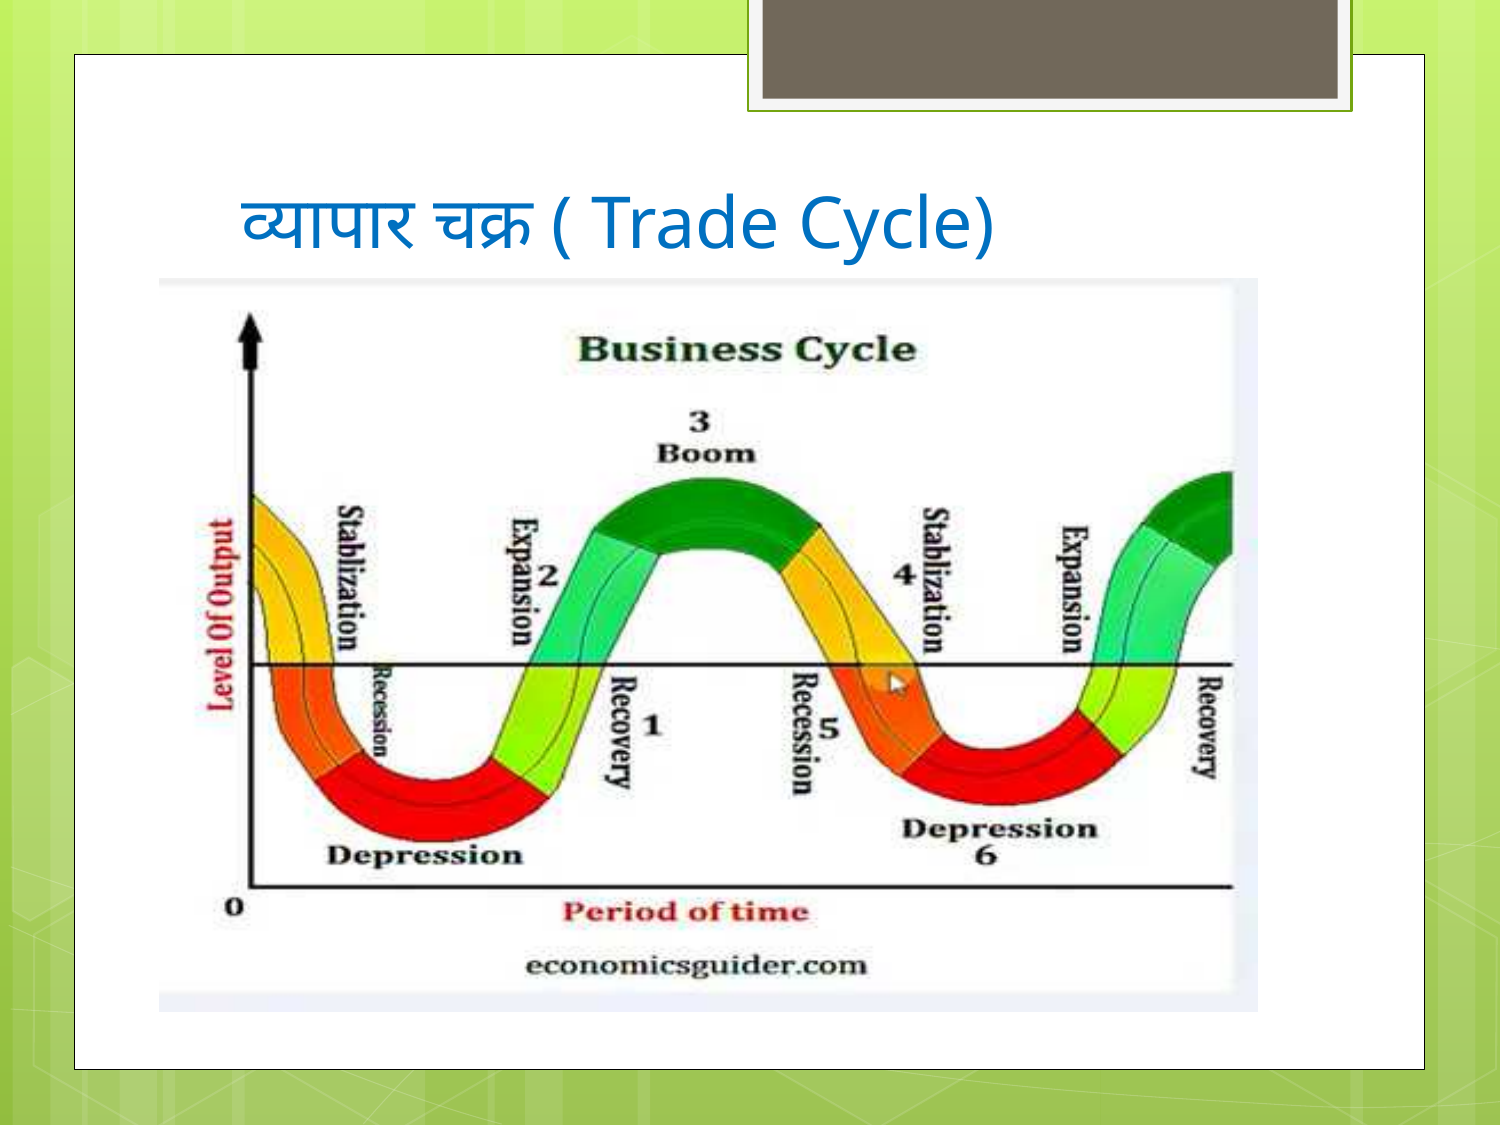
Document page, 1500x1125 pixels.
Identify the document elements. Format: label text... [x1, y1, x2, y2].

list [159, 278, 1259, 1012]
title व्यापार चक्र ( Trade Cycle) [171, 168, 1324, 357]
